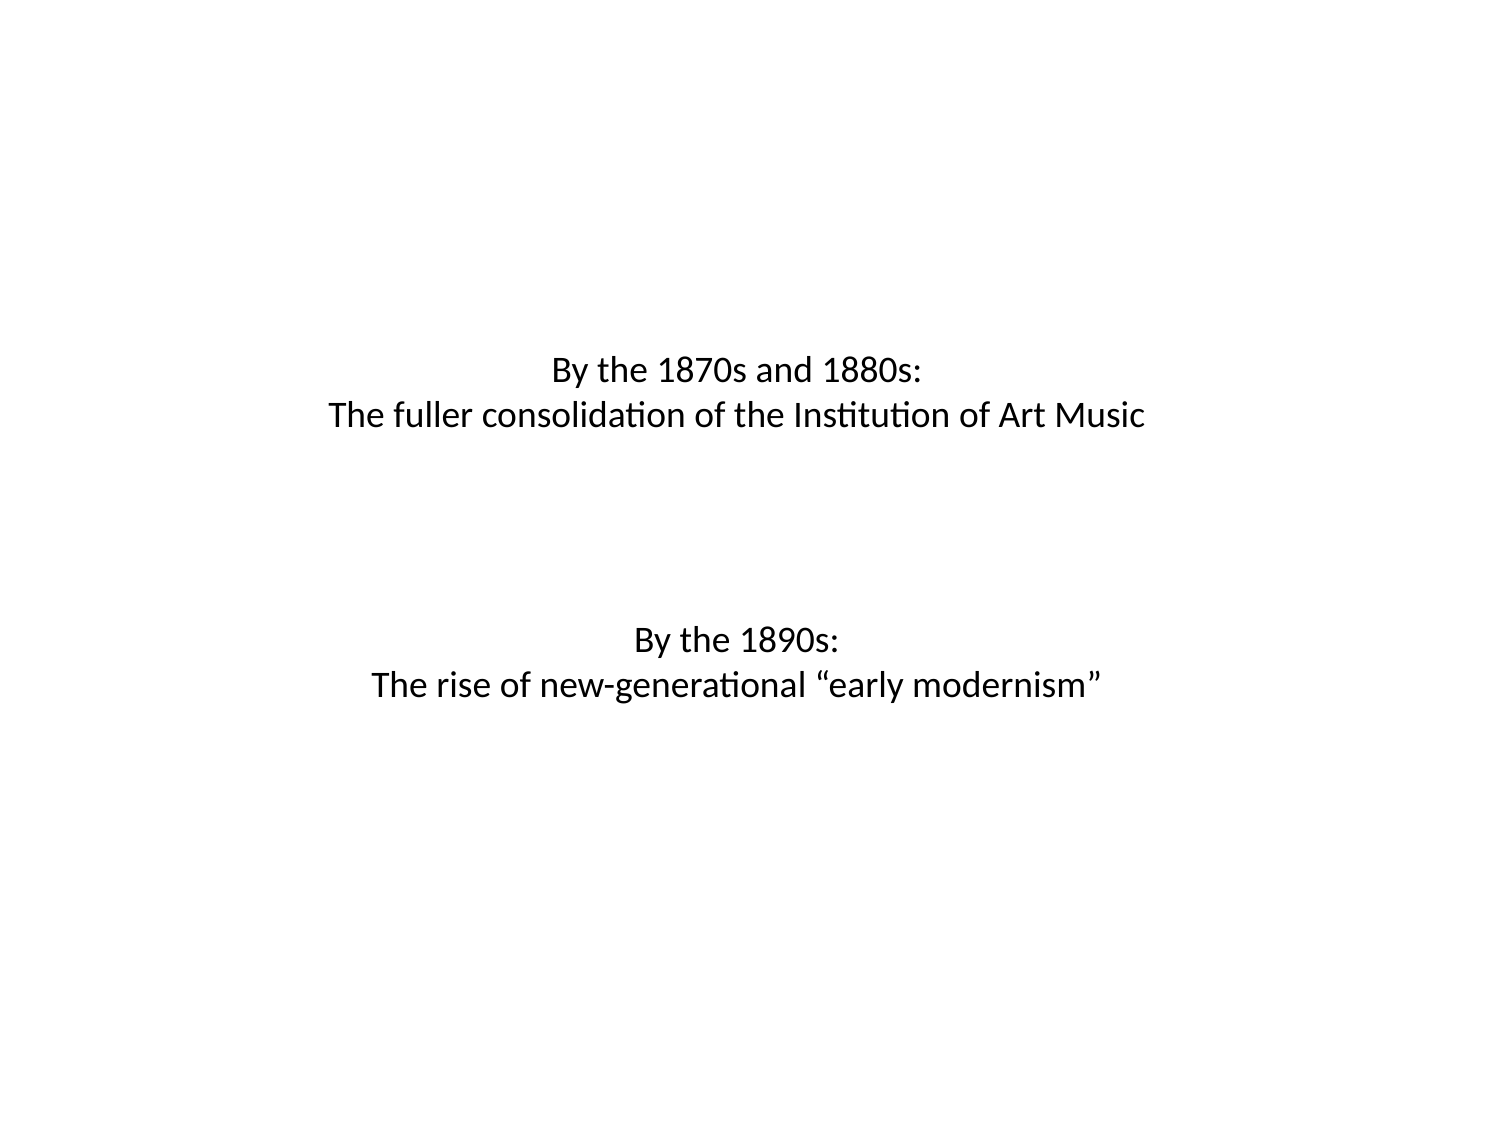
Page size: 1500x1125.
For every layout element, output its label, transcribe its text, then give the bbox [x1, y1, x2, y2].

text_box By the 1870s and 1880s: The fuller consolidation of the Institution of Art Music By the 1890s: The rise of new-generational “early modernism” [218, 337, 1256, 713]
